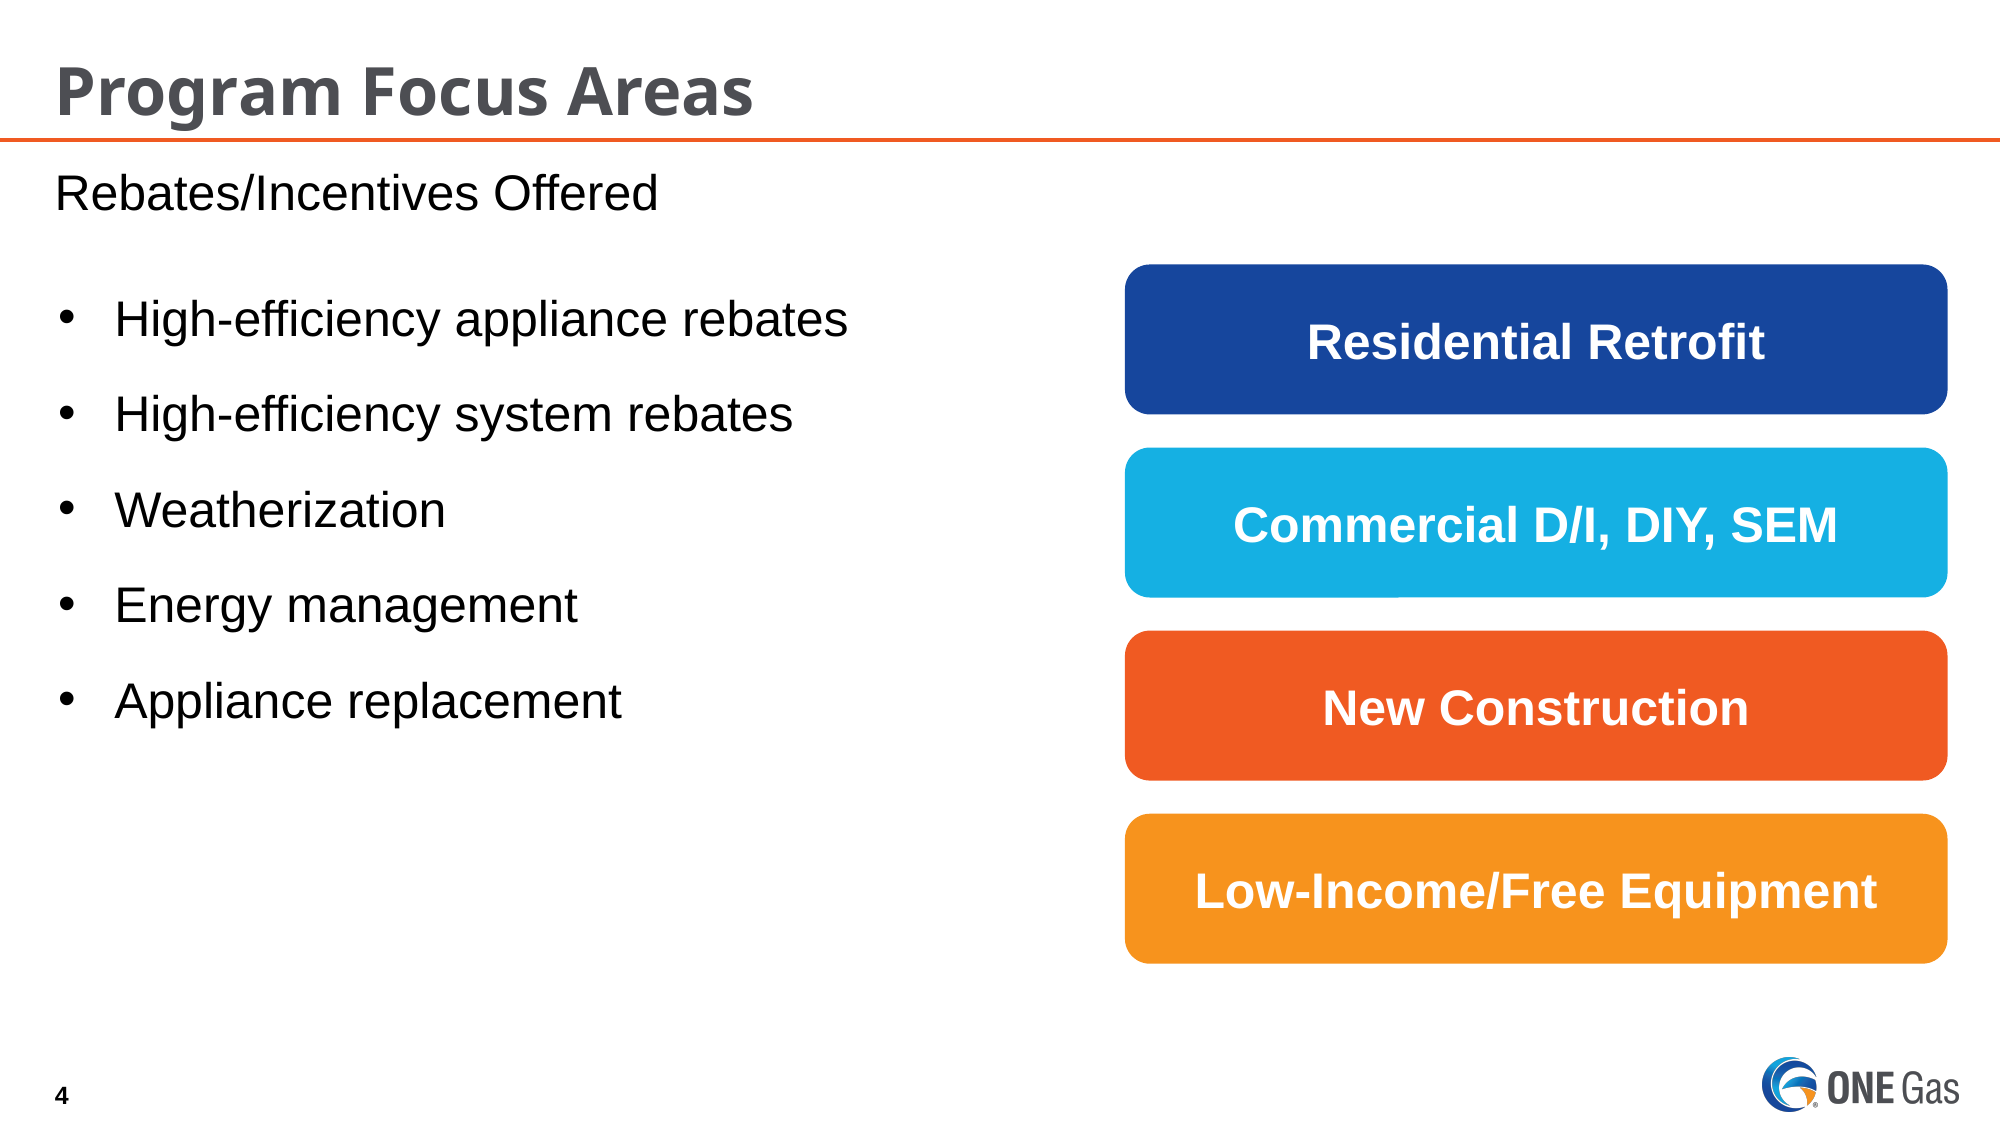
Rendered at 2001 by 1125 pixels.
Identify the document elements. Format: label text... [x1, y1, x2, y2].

slide_number 4 [39, 1065, 490, 1125]
picture [1762, 1057, 1959, 1112]
text_box Low-Income/Free Equipment [1123, 812, 1949, 965]
title Program Focus Areas [39, 50, 1765, 159]
list High-efficiency appliance rebates High-efficiency system rebates Weatherization Energy management Appliance replacement [43, 264, 1948, 979]
list Rebates/Incentives Offered [39, 159, 1948, 242]
text_box Commercial D/I, DIY, SEM [1123, 446, 1949, 599]
text_box New Construction [1123, 629, 1949, 782]
text_box Residential Retrofit [1123, 263, 1949, 416]
